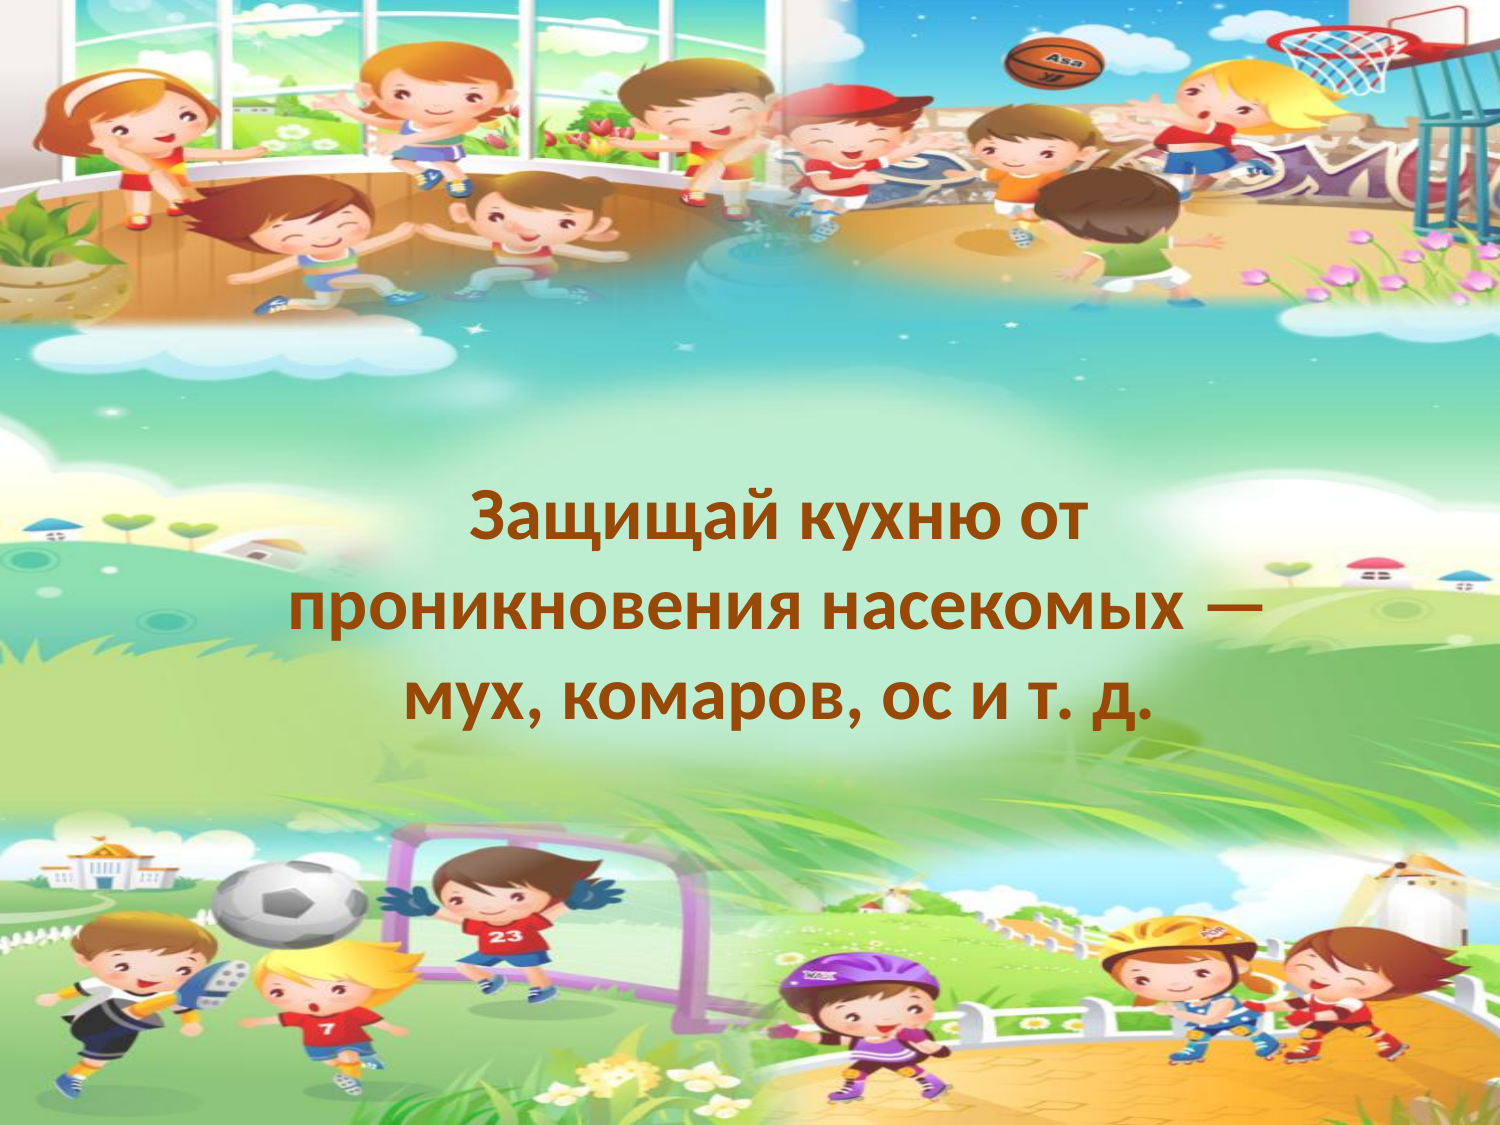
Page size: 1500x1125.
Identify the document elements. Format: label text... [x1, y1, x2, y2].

text_box Защищай кухню от проникновения насекомых — мух, комаров, ос и т. д. [234, 456, 1325, 832]
picture [0, 0, 1500, 1125]
